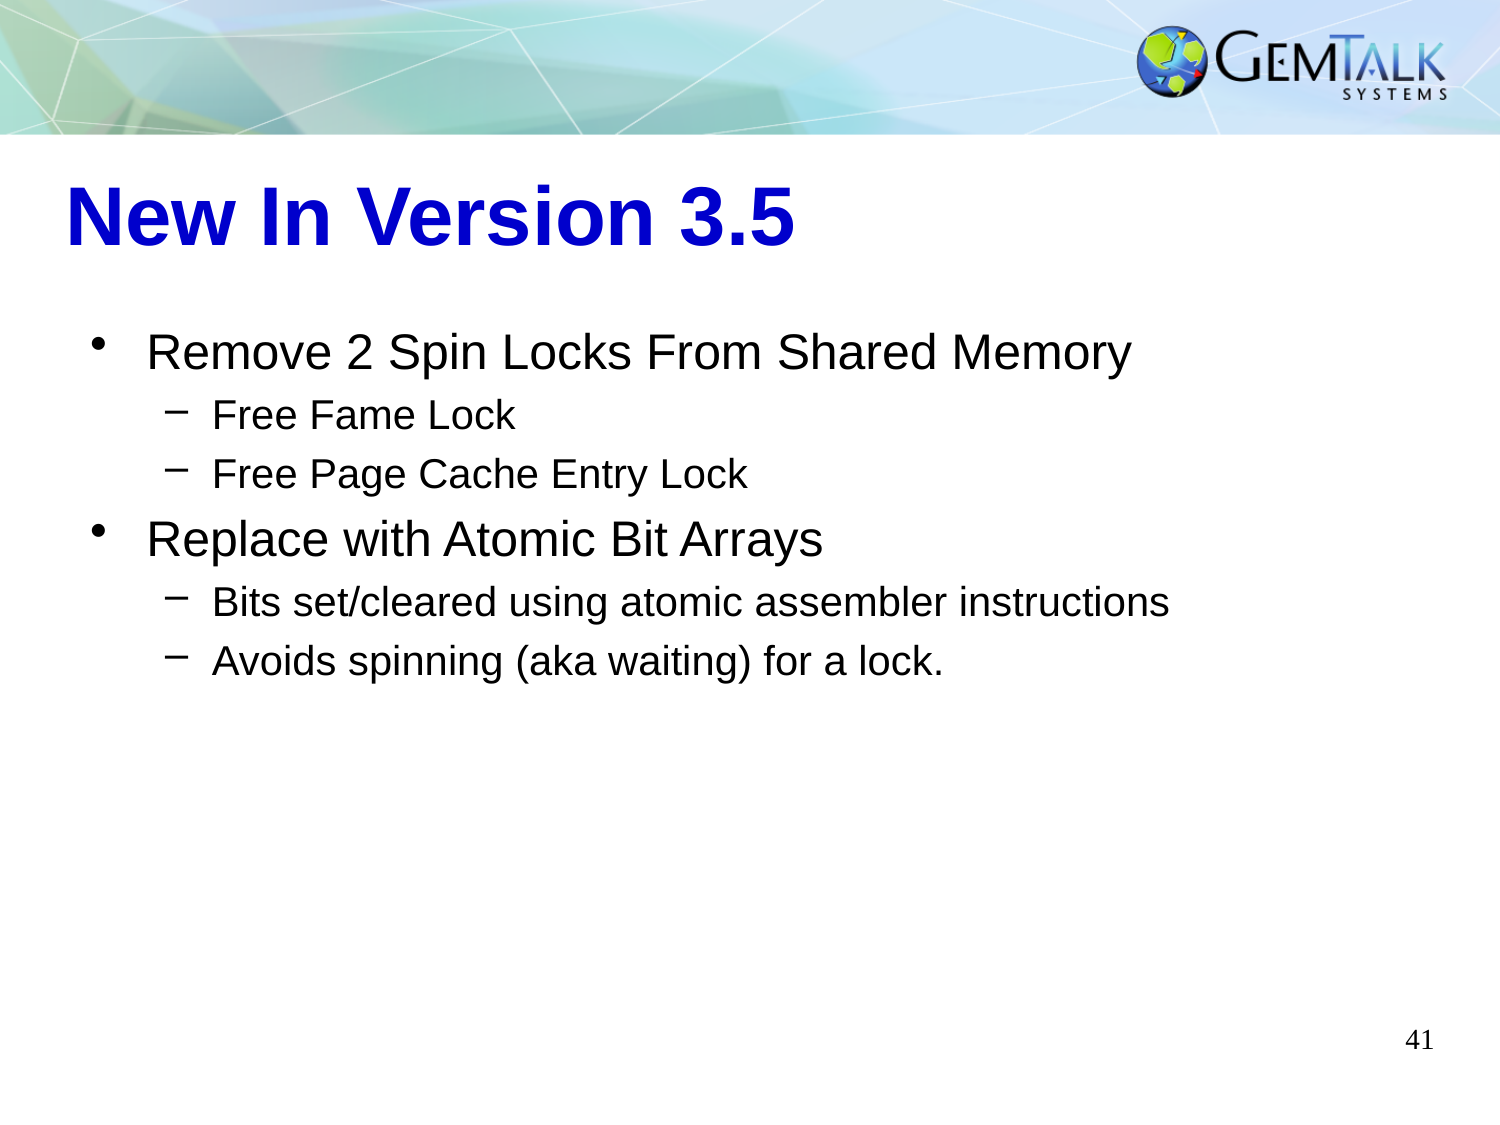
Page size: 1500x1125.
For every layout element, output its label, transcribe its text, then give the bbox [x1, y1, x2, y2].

list Remove 2 Spin Locks From Shared Memory Free Fame Lock Free Page Cache Entry Lock Replace with Atomic Bit Arrays Bits set/cleared using atomic assembler instructions Avoids spinning (aka waiting) for a lock. [75, 312, 1388, 1075]
picture [0, 0, 1500, 1125]
slide_number 41 [1137, 1012, 1450, 1088]
title New In Version 3.5 [50, 137, 1450, 288]
